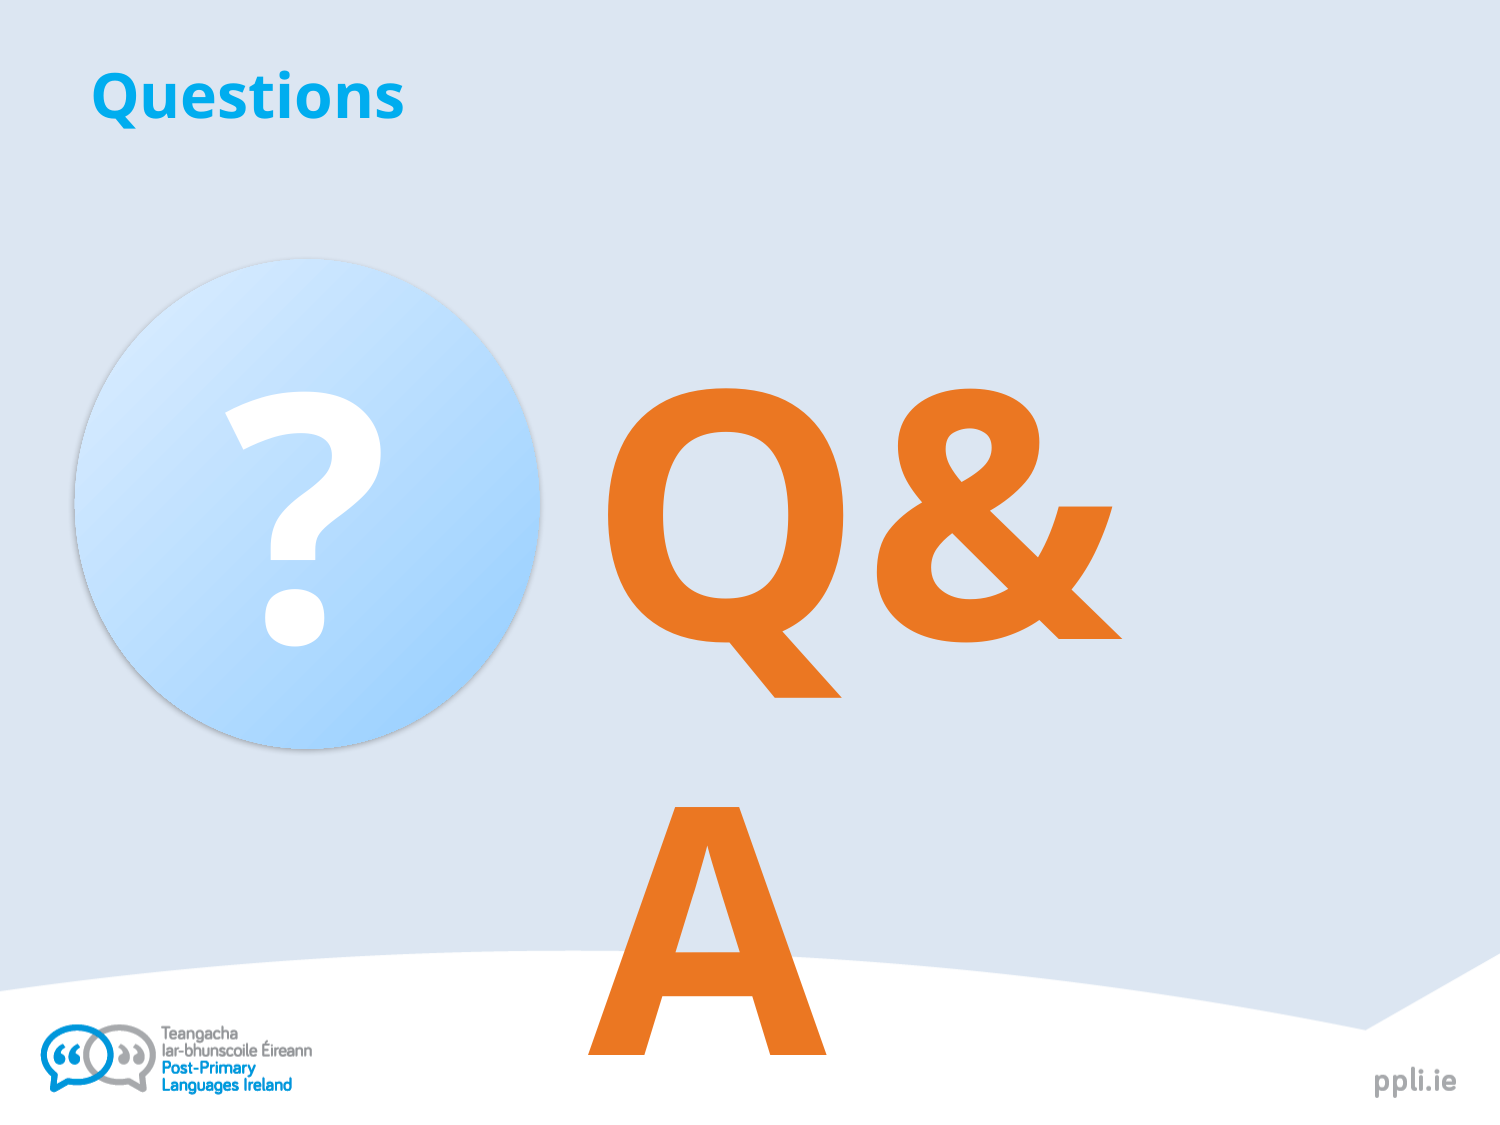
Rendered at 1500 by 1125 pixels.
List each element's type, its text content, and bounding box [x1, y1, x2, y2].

text_box Q&A [573, 286, 1348, 1125]
picture [0, 932, 573, 1125]
title Questions [75, 0, 1425, 188]
picture [1348, 932, 1500, 1125]
text_box ? [74, 258, 541, 750]
